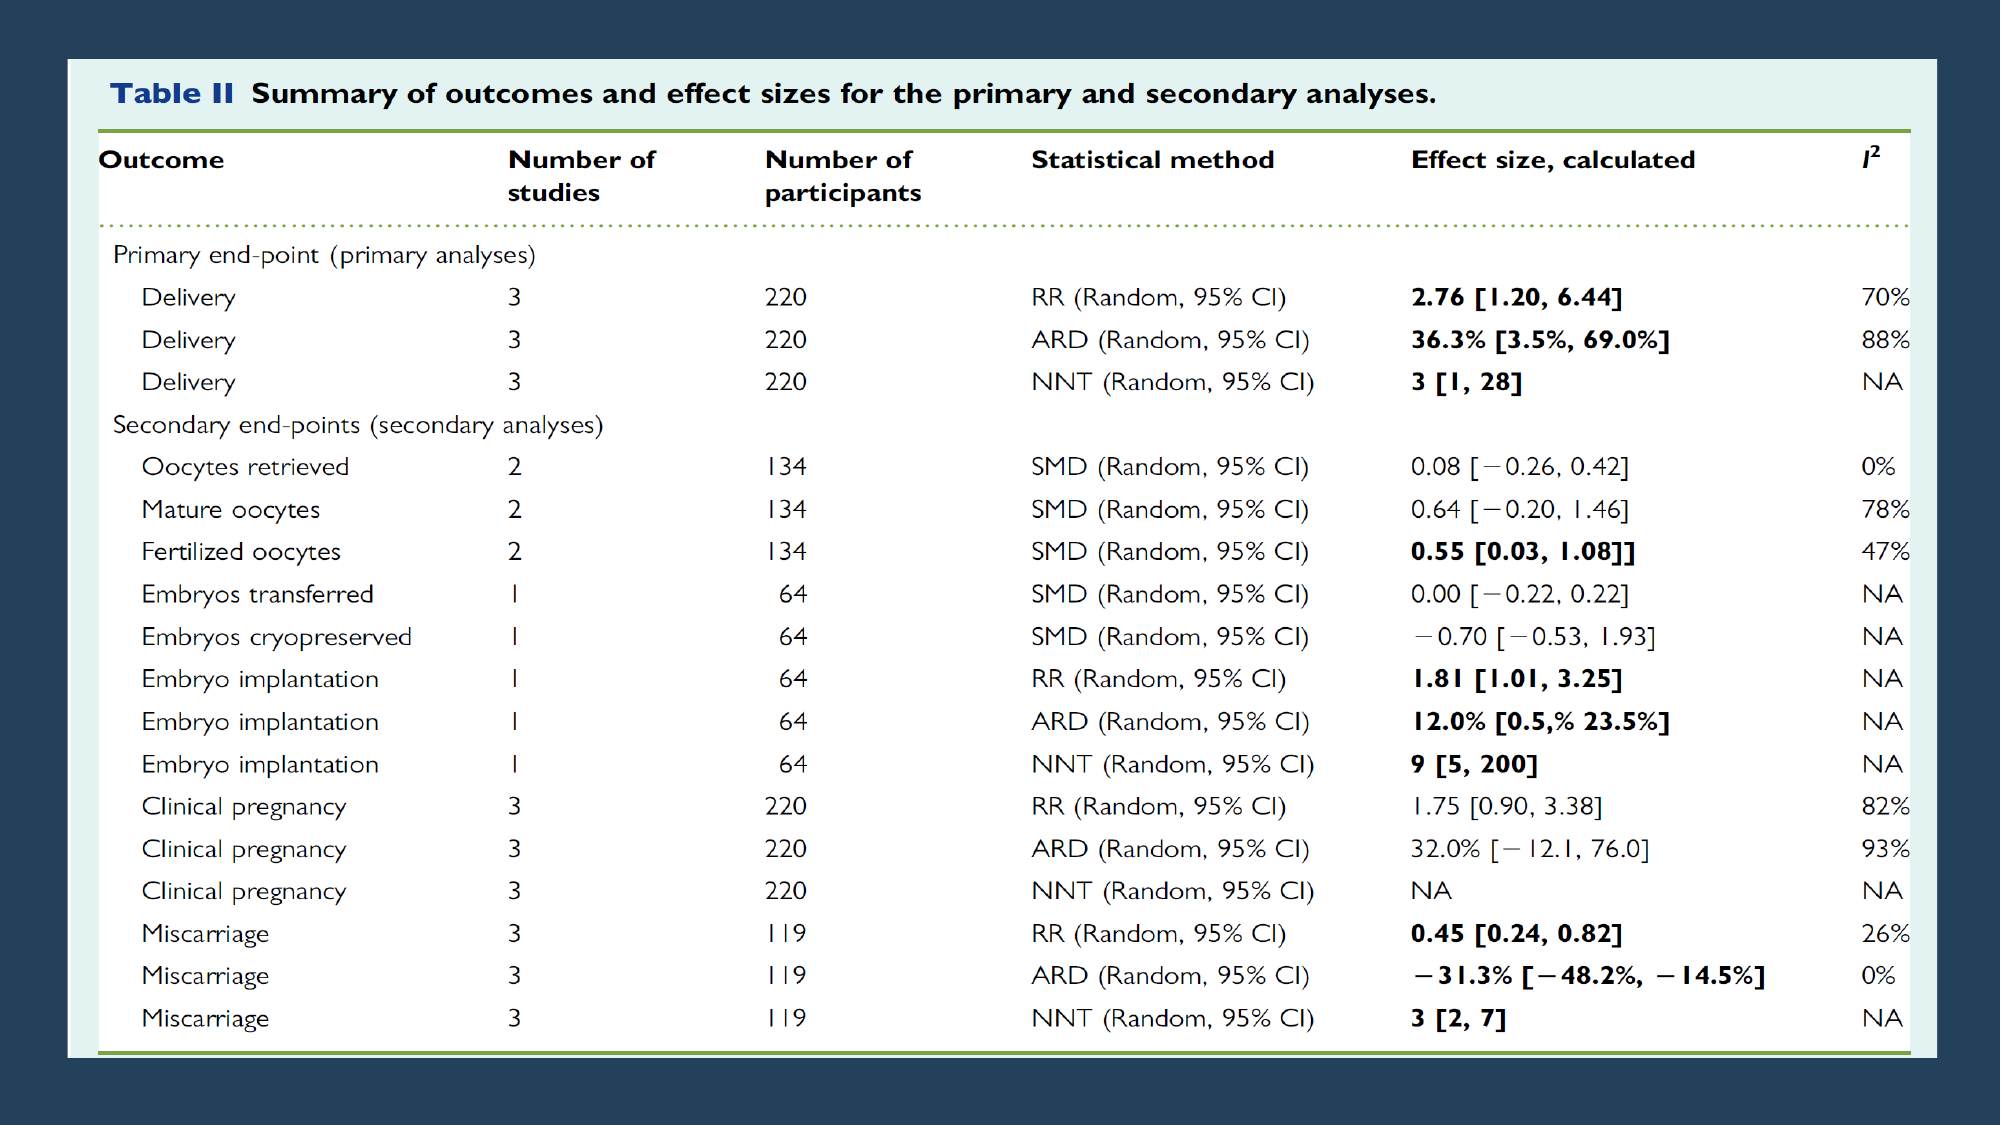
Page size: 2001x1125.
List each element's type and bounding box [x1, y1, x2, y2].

list [67, 59, 1937, 1058]
